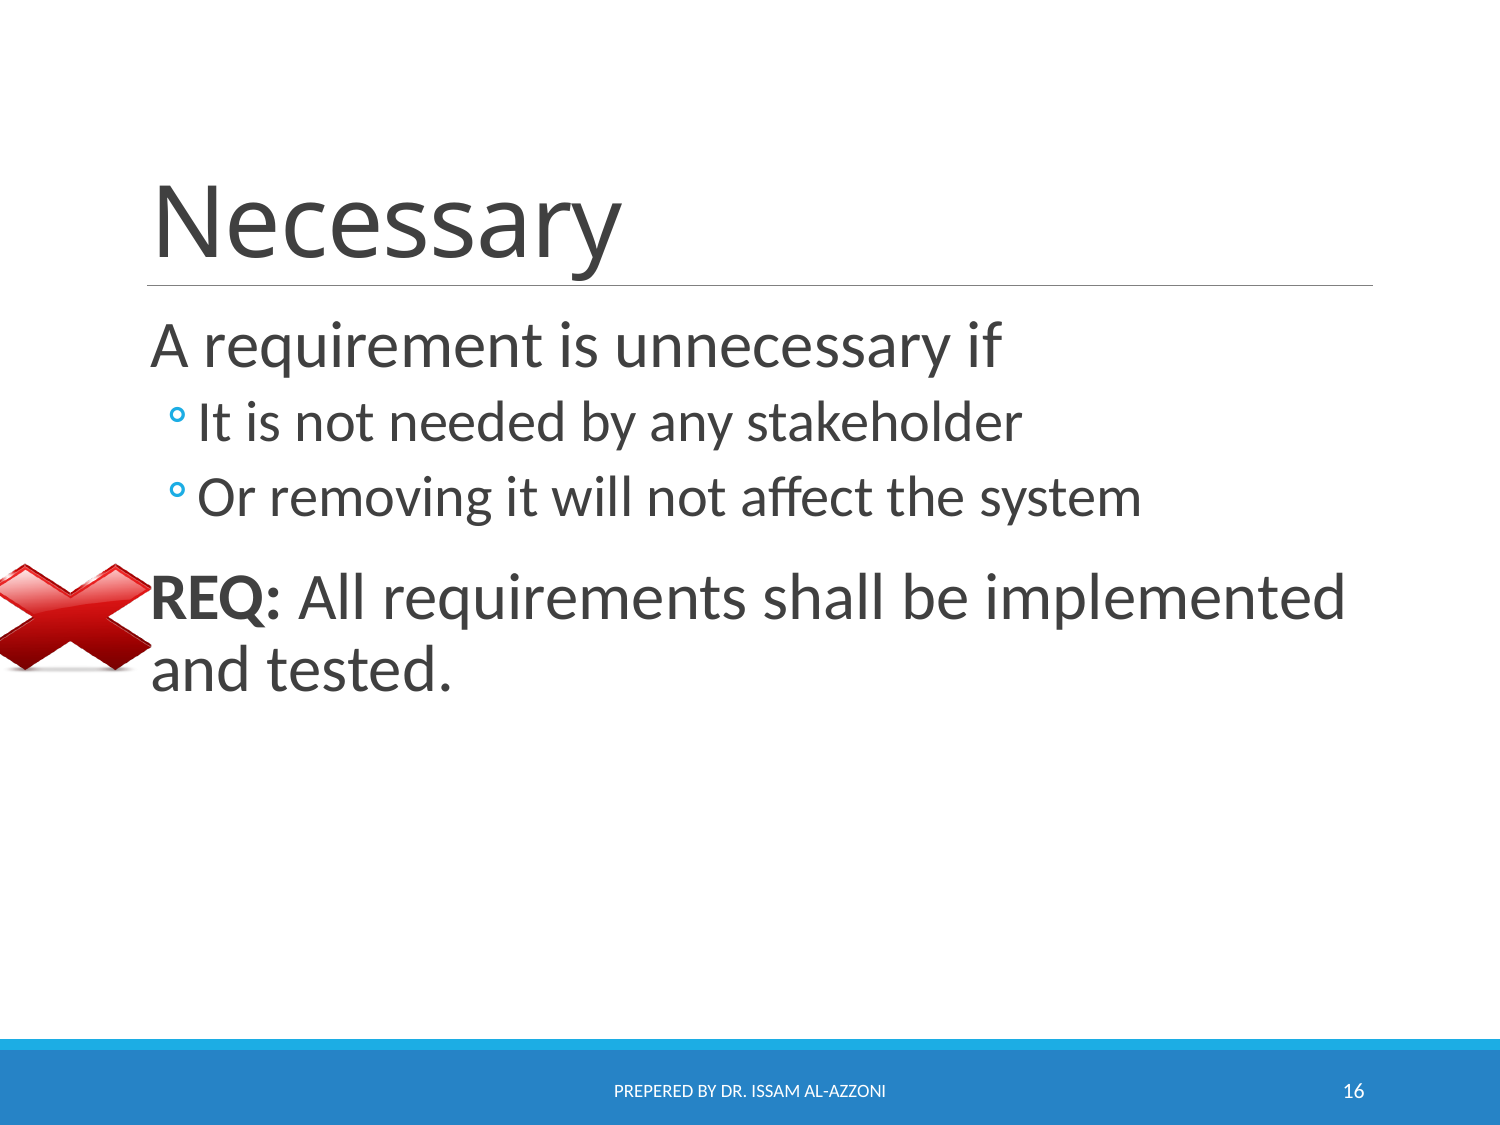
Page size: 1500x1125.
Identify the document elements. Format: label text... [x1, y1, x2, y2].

list A requirement is unnecessary if It is not needed by any stakeholder Or removing it will not affect the system REQ: All requirements shall be implemented and tested. [135, 302, 1373, 963]
picture [0, 561, 158, 676]
footer Prepered by Dr. Issam Al-Azzoni [453, 1059, 1047, 1120]
slide_number 16 [1218, 1059, 1380, 1120]
title Necessary [135, 47, 1373, 285]
